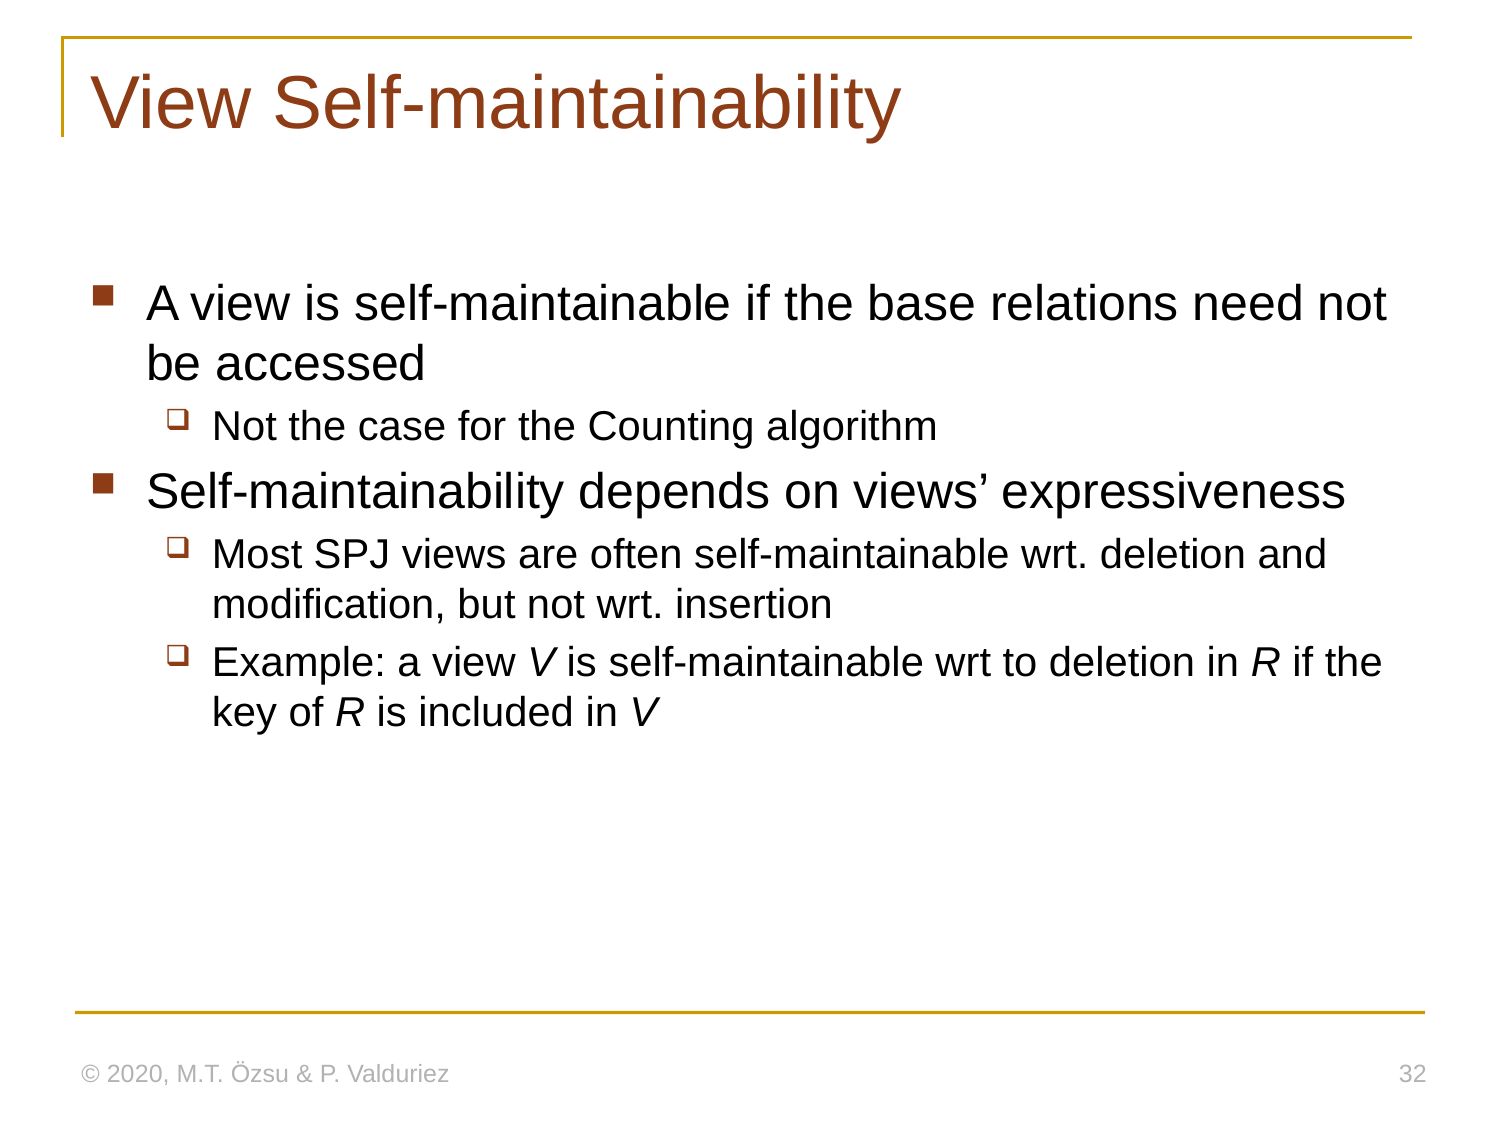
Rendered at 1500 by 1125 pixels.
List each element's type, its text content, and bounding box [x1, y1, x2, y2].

slide_number 32 [1104, 1042, 1442, 1103]
footer © 2020, M.T. Özsu & P. Valduriez [66, 1042, 573, 1103]
title View Self-maintainability [74, 45, 1426, 233]
list A view is self-maintainable if the base relations need not be accessed Not the case for the Counting algorithm Self-maintainability depends on views’ expressiveness Most SPJ views are often self-maintainable wrt. deletion and modification, but not wrt. insertion Example: a view V is self-maintainable wrt to deletion in R if the key of R is included in V [74, 262, 1426, 1006]
